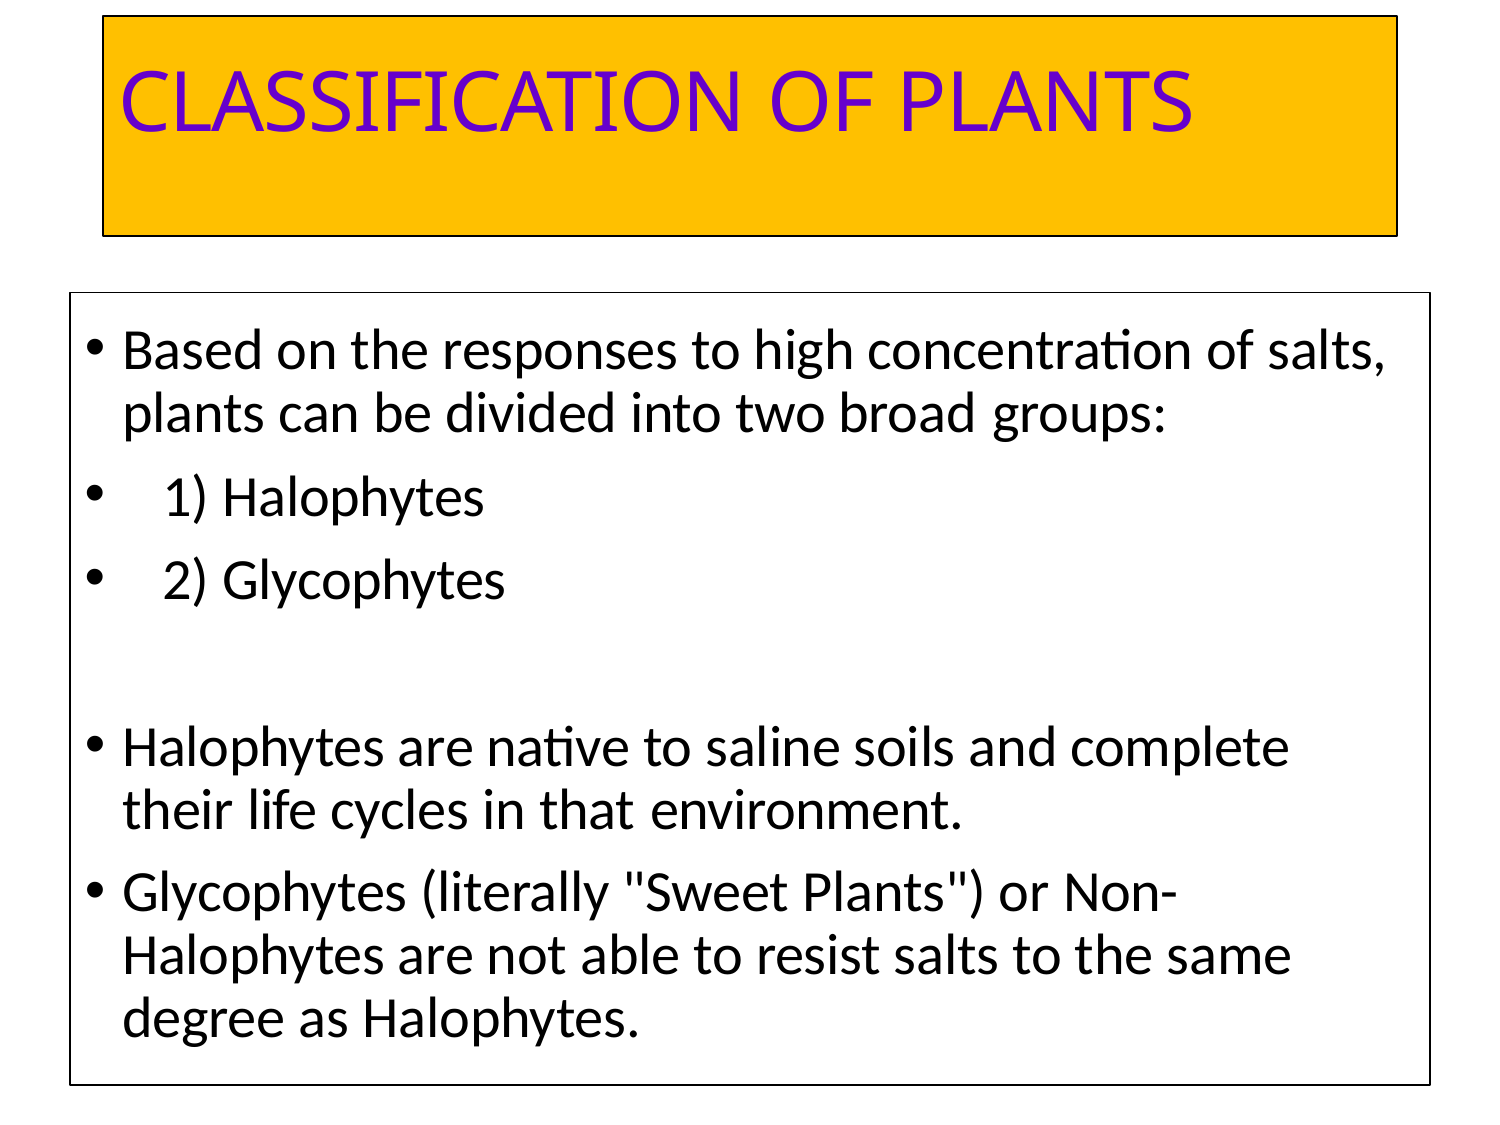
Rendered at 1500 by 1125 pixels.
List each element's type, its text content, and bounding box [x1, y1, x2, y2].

title CLASSIFICATION OF PLANTS [103, 16, 1397, 236]
text_box Based on the responses to high concentration of salts, plants can be divided into two broad groups: 1) Halophytes 2) Glycophytes Halophytes are native to saline soils and complete their life cycles in that environment. Glycophytes (literally "Sweet Plants") or Non- Halophytes are not able to resist salts to the same degree as Halophytes. [82, 308, 1404, 1050]
text_box [69, 292, 1430, 1085]
